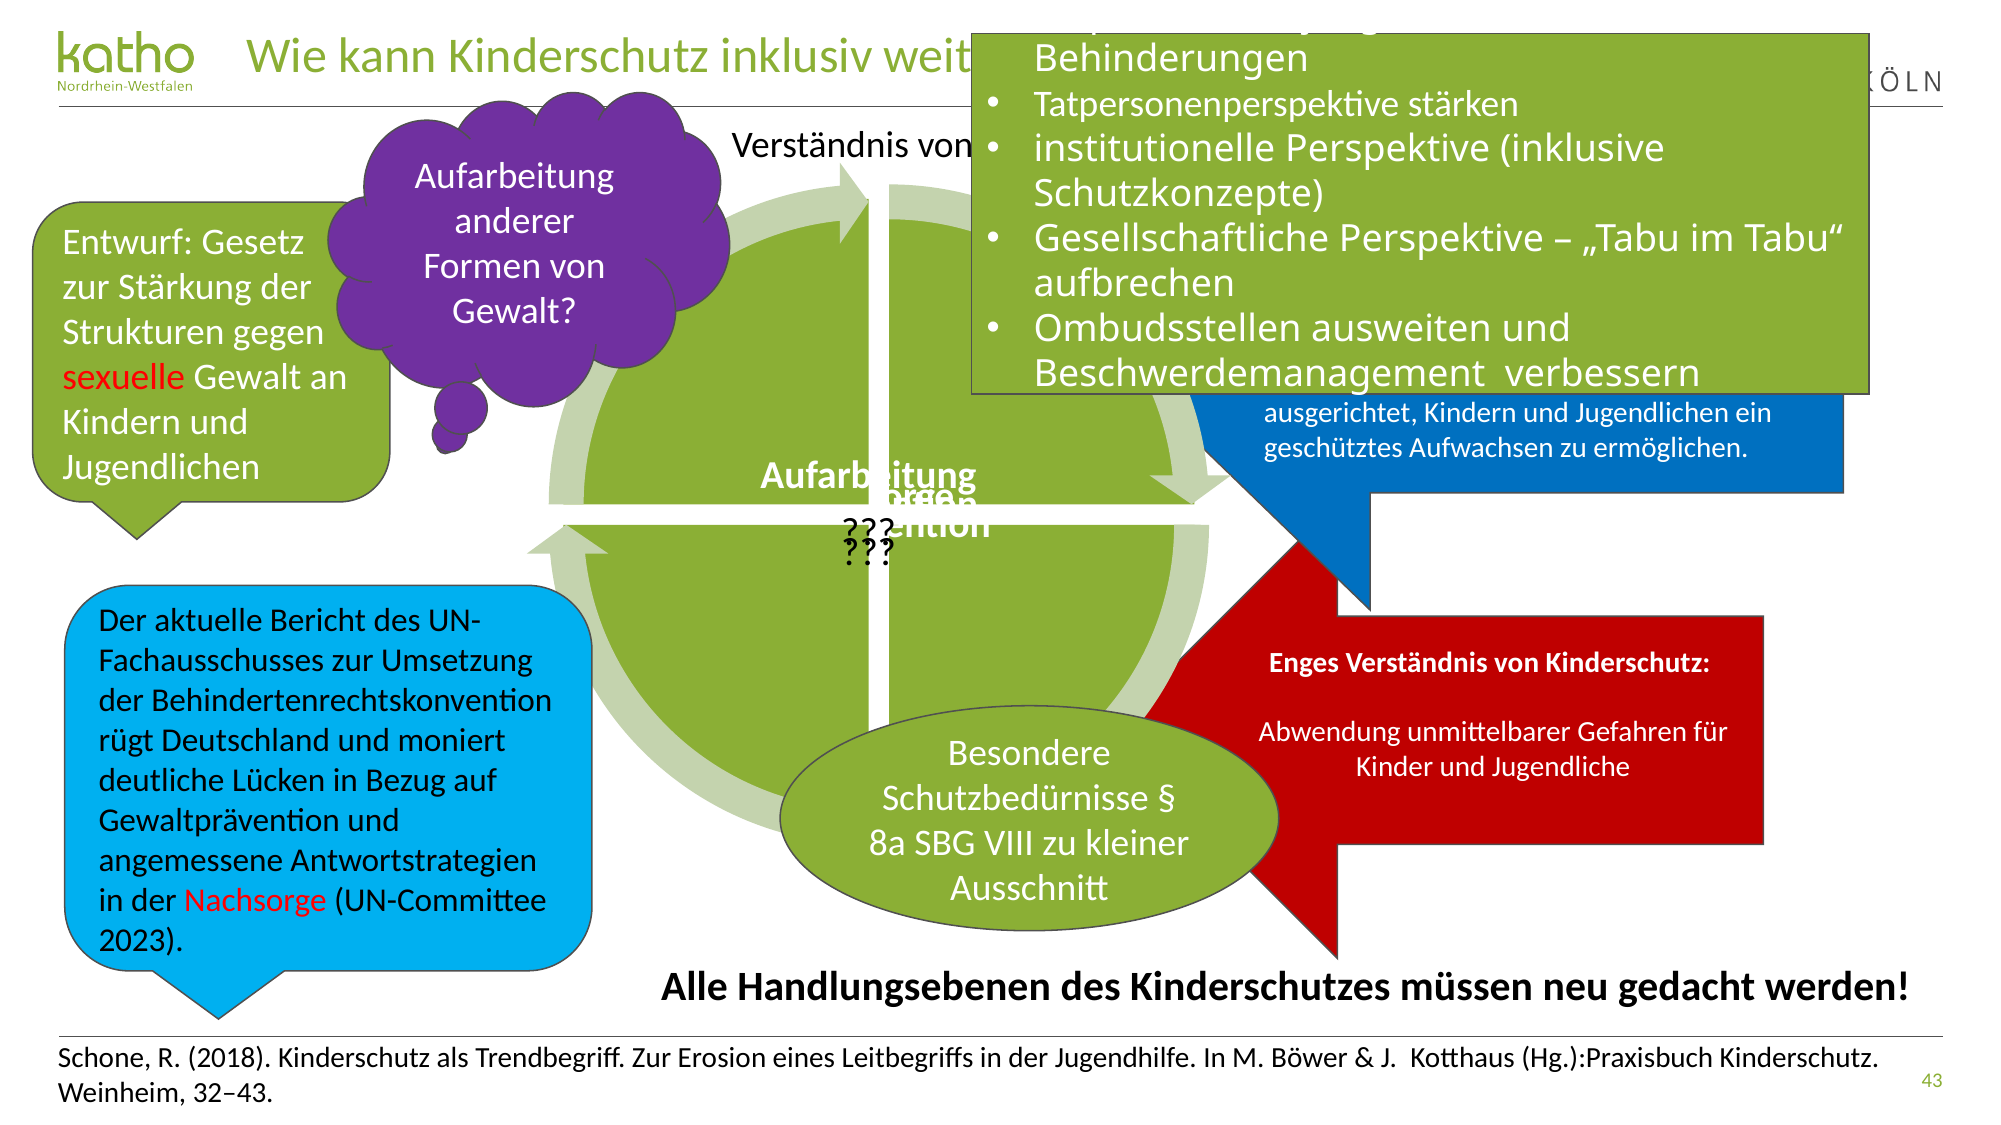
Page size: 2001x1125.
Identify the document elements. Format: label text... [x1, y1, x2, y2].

text_box Enges Verständnis von Kinderschutz: Abwendung unmittelbarer Gefahren für Kinder und Jugendliche [1456, 615, 1765, 846]
text_box Schone, R. (2018). Kinderschutz als Trendbegriff. Zur Erosion eines Leitbegriffs in der Jugendhilfe. In M. Böwer & J. Kotthaus (Hg.):Praxisbuch Kinderschutz. Weinheim, 32–43. [43, 1030, 1988, 1116]
text_box Aufarbeitung anderer Formen von Gewalt? [371, 91, 714, 154]
text_box Verständnis von inklusivem Kinderschutz [716, 112, 971, 154]
text_box Enges Verständnis von Kinderschutz: Abwendung unmittelbarer Gefahren für Kinder und Jugendliche [1258, 881, 1339, 951]
picture [58, 31, 194, 91]
text_box Besondere Schutzbedürnisse § 8a SBG VIII zu kleiner Ausschnitt [820, 881, 1239, 932]
text_box Weites Verständnis von Kinderschutz: Alle Aktivitäten der Gesellschaft sind darauf ausgerichtet, Kindern und Jugendlichen ein geschütztes Aufwachsen zu ermöglichen. [1456, 395, 1845, 494]
text_box Der aktuelle Bericht des UN-Fachausschusses zur Umsetzung der Behindertenrechtskonvention rügt Deutschland und moniert deutliche Lücken in Bezug auf Gewaltprävention und angemessene Antwortstrategien in der Nachsorge (UN-Committee 2023). [63, 584, 594, 1021]
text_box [308, 154, 1456, 881]
text_box Empowerment junger Menschen mit Behinderungen Tatpersonenperspektive stärken institutionelle Perspektive (inklusive Schutzkonzepte) Gesellschaftliche Perspektive – „Tabu im Tabu“ aufbrechen Ombudsstellen ausweiten und Beschwerdemanagement verbessern [971, 32, 1870, 395]
slide_number 43 [1794, 1068, 1943, 1092]
text_box Wie kann Kinderschutz inklusiv weiterentwickelt werden? [246, 29, 2000, 84]
list Alle Handlungsebenen des Kinderschutzes müssen neu gedacht werden! [649, 951, 1924, 1010]
text_box Entwurf: Gesetz zur Stärkung der Strukturen gegen sexuelle Gewalt an Kindern und Jugendlichen [31, 201, 308, 541]
